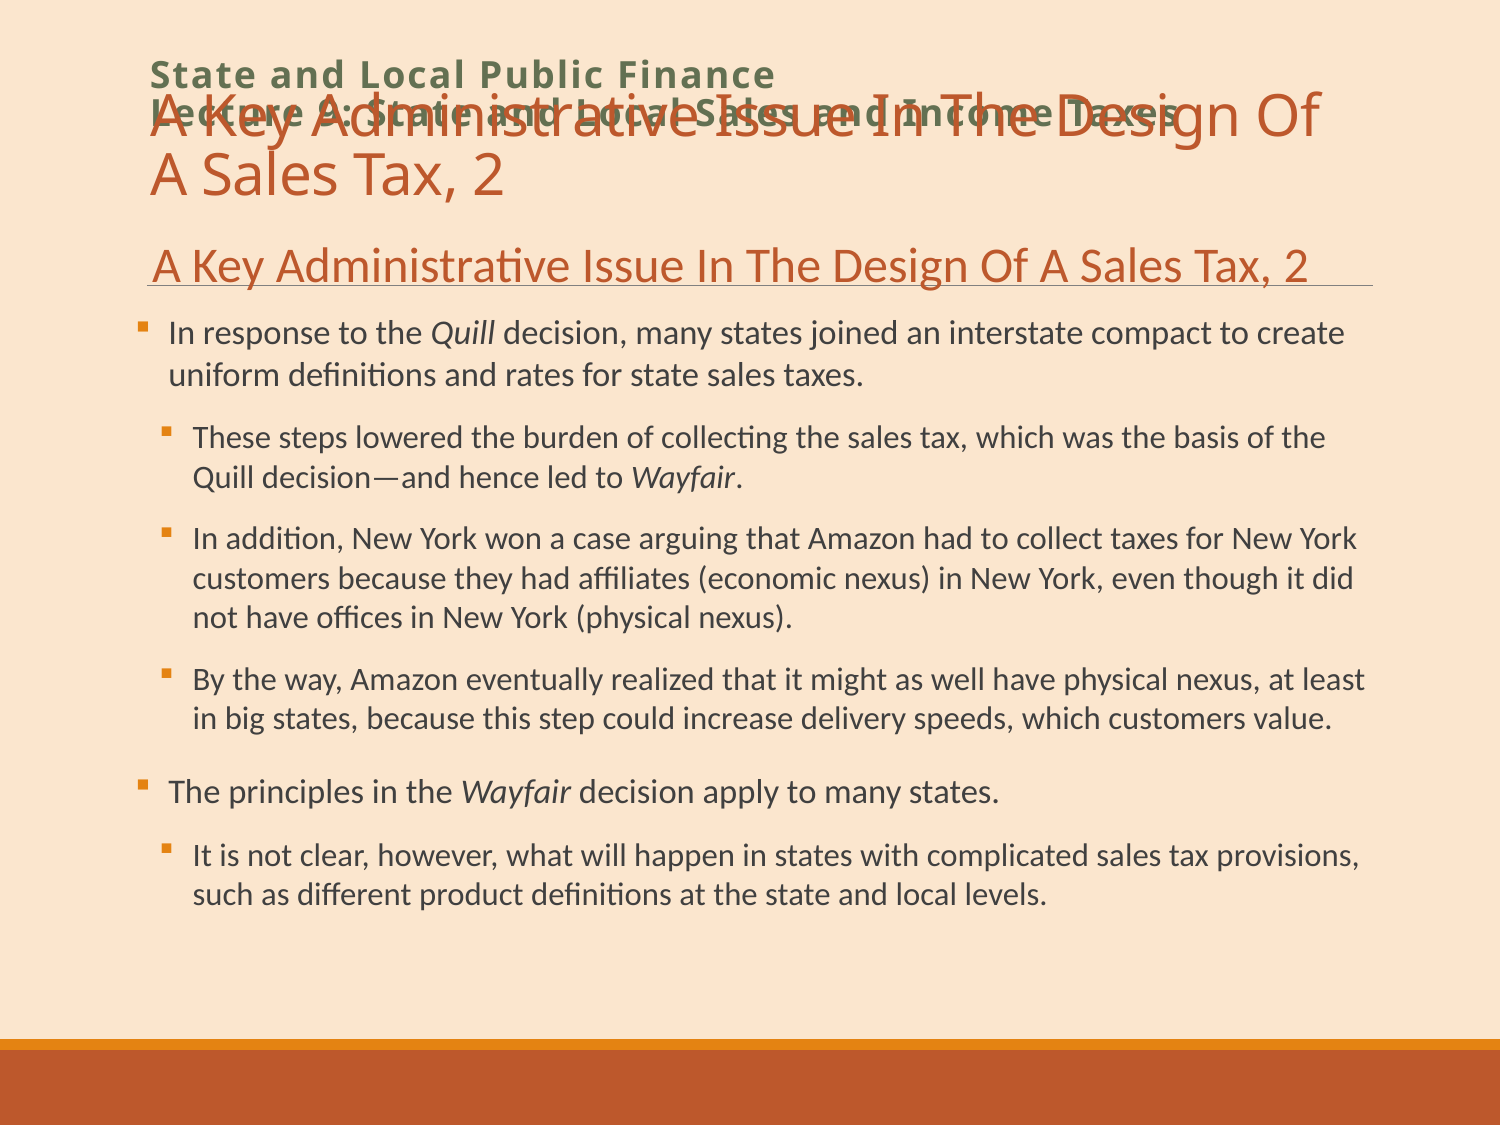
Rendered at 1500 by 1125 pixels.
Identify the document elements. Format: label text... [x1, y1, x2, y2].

title A Key Administrative Issue In The Design Of A Sales Tax, 2 [135, 47, 1373, 285]
list In response to the Quill decision, many states joined an interstate compact to create uniform definitions and rates for state sales taxes. These steps lowered the burden of collecting the sales tax, which was the basis of the Quill decision—and hence led to Wayfair. In addition, New York won a case arguing that Amazon had to collect taxes for New York customers because they had affiliates (economic nexus) in New York, even though it did not have offices in New York (physical nexus). By the way, Amazon eventually realized that it might as well have physical nexus, at least in big states, because this step could increase delivery speeds, which customers value. The principles in the Wayfair decision apply to many states. It is not clear, however, what will happen in states with complicated sales tax provisions, such as different product definitions at the state and local levels. [135, 302, 1373, 963]
text_box A Key Administrative Issue In The Design Of A Sales Tax, 2 [137, 224, 1390, 300]
